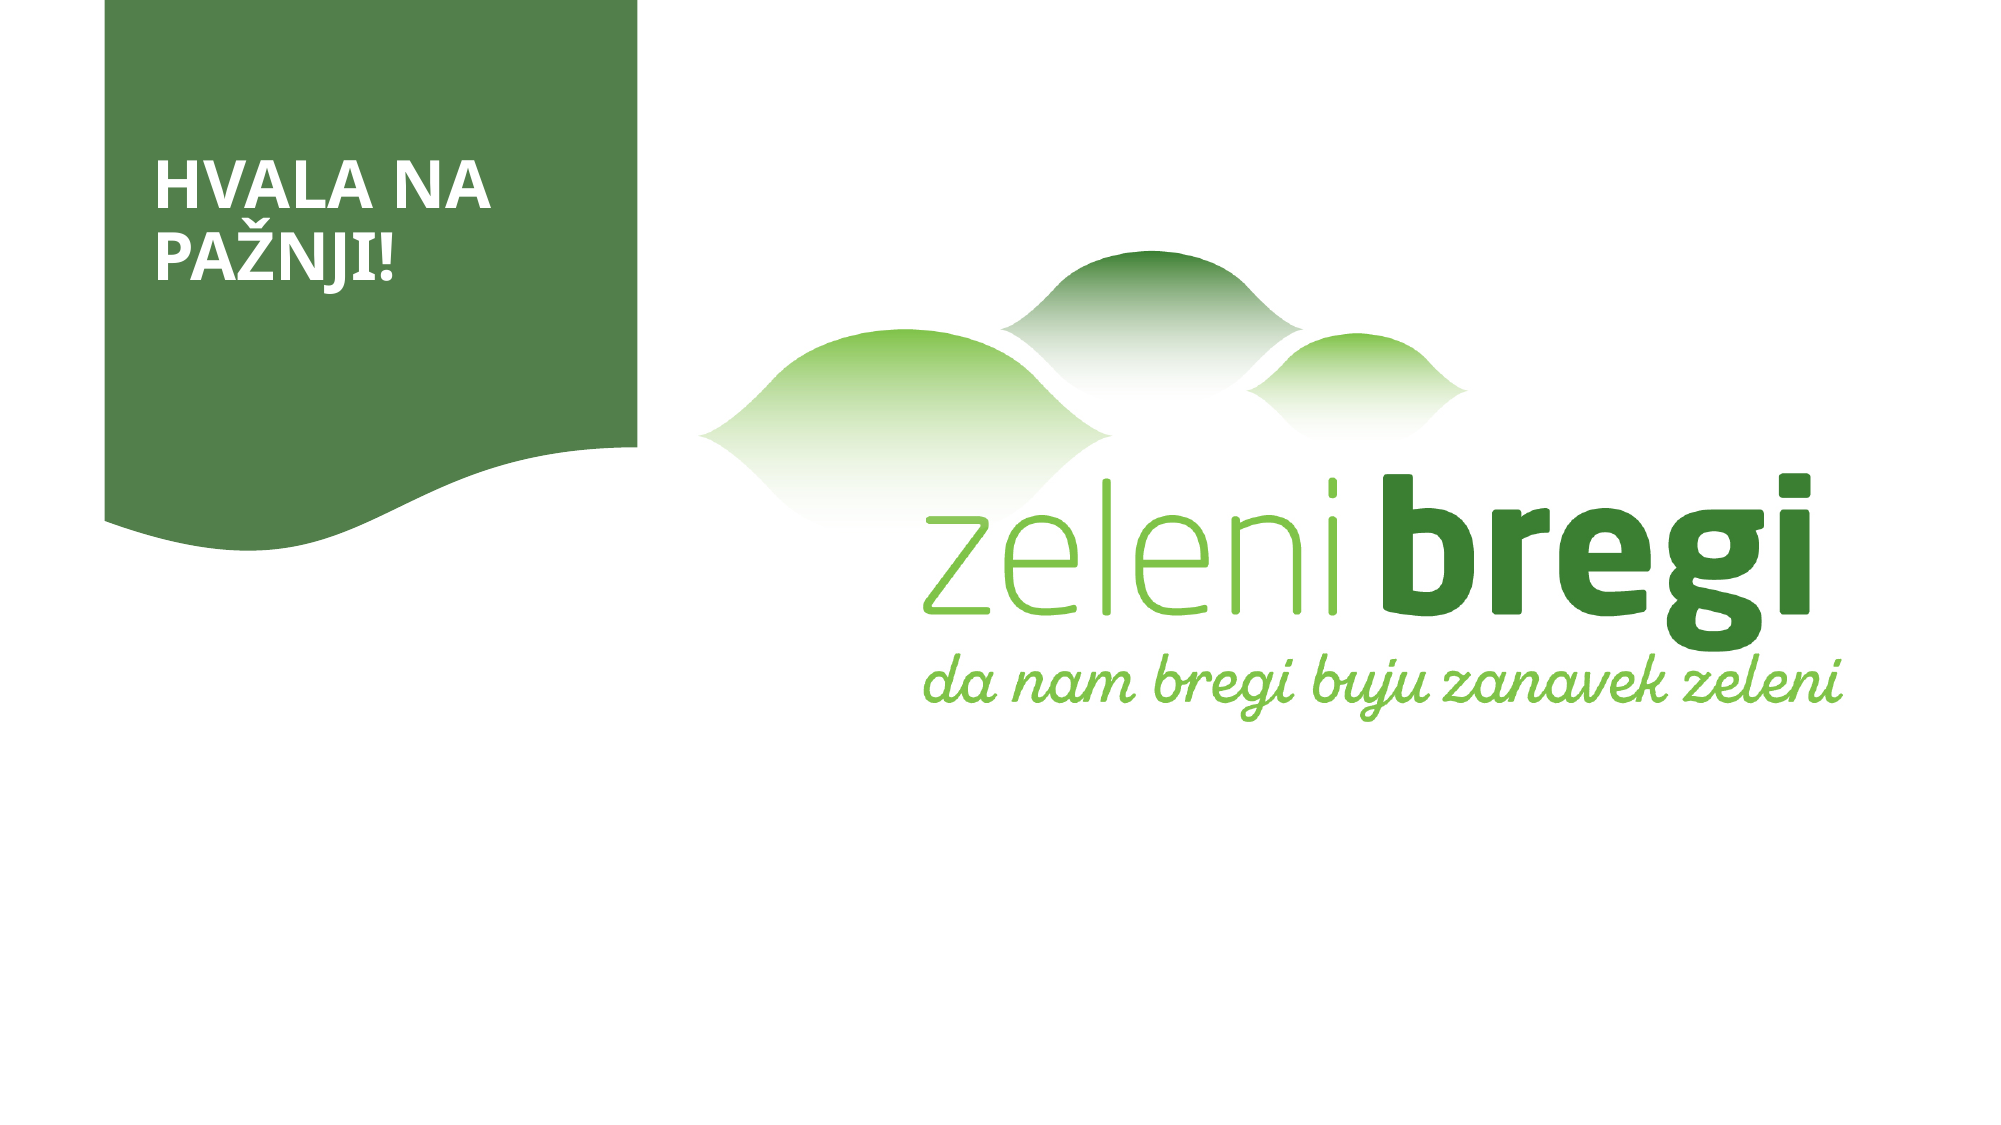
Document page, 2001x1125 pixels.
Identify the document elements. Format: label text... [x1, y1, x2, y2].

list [690, 216, 1896, 909]
text_box HVALA NA PAŽNJI! [137, 28, 604, 417]
text_box [103, 0, 639, 552]
